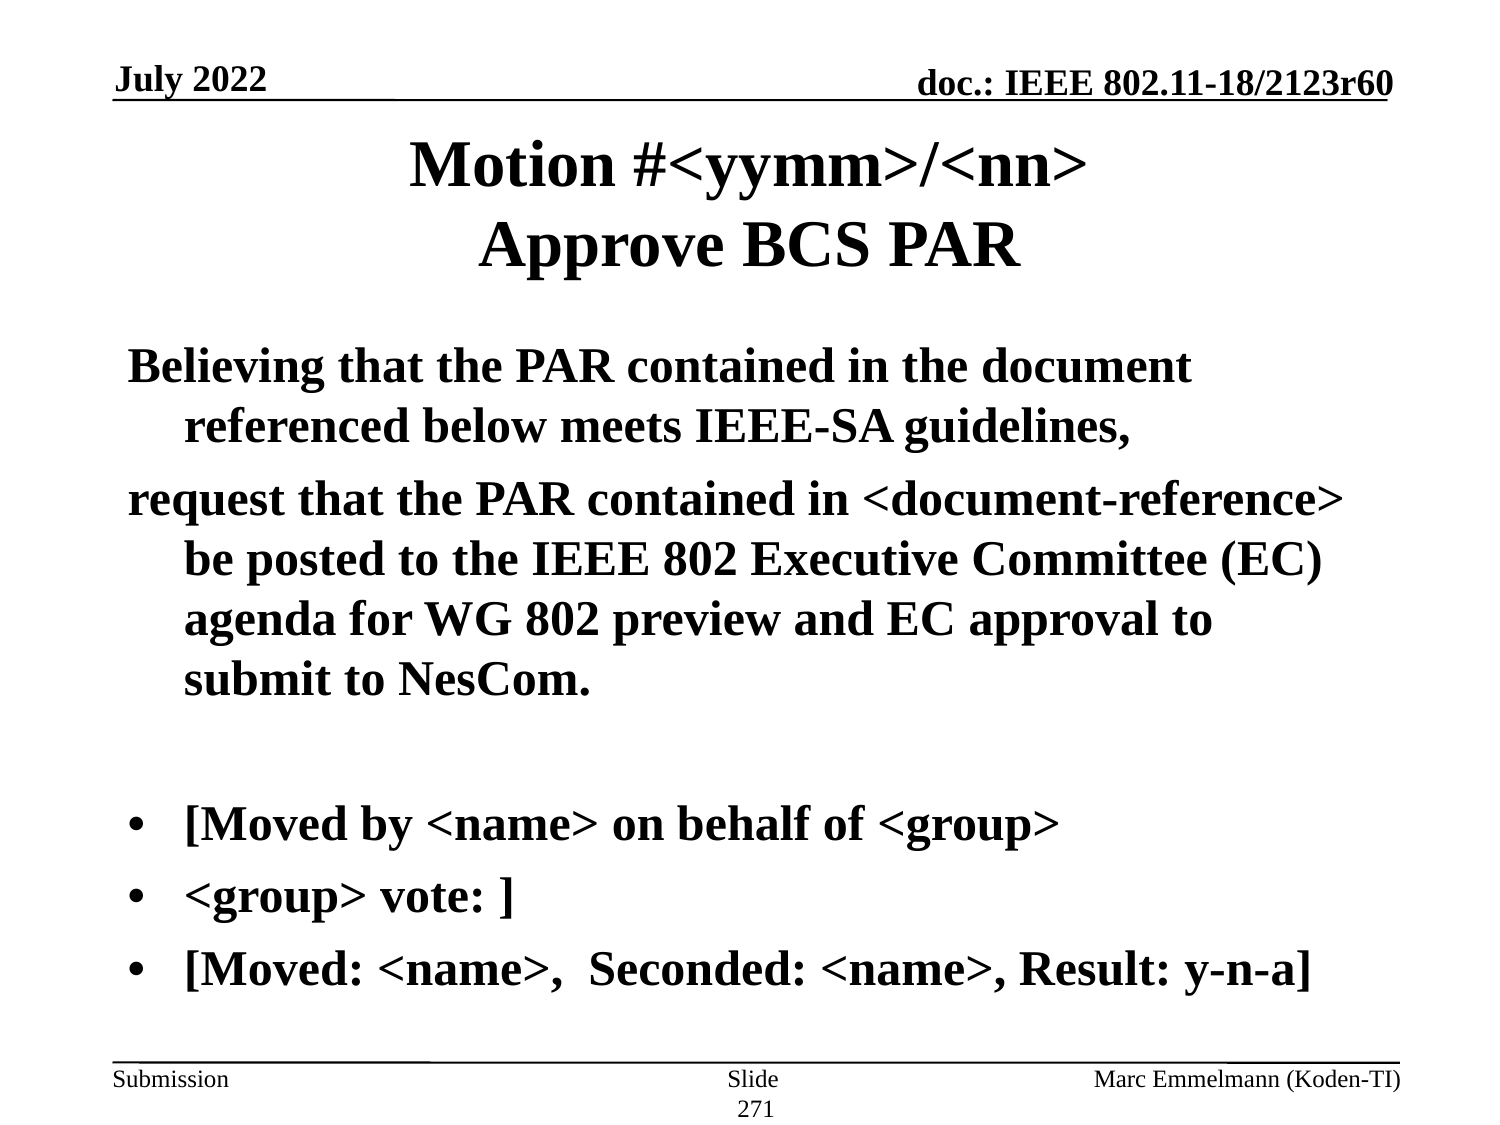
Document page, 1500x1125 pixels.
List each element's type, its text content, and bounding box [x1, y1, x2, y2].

slide_number Slide 271 [712, 1061, 800, 1123]
title Motion #<yymm>/<nn> Approve BCS PAR [112, 112, 1388, 288]
list Believing that the PAR contained in the document referenced below meets IEEE-SA guidelines, request that the PAR contained in <document-reference> be posted to the IEEE 802 Executive Committee (EC) agenda for WG 802 preview and EC approval to submit to NesCom. • [Moved by <name> on behalf of <group> • <group> vote: ] • [Moved: <name>, Seconded: <name>, Result: y-n-a] [112, 324, 1388, 1000]
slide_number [114, 54, 423, 100]
footer Marc Emmelmann (Koden-TI) [878, 1061, 1402, 1093]
